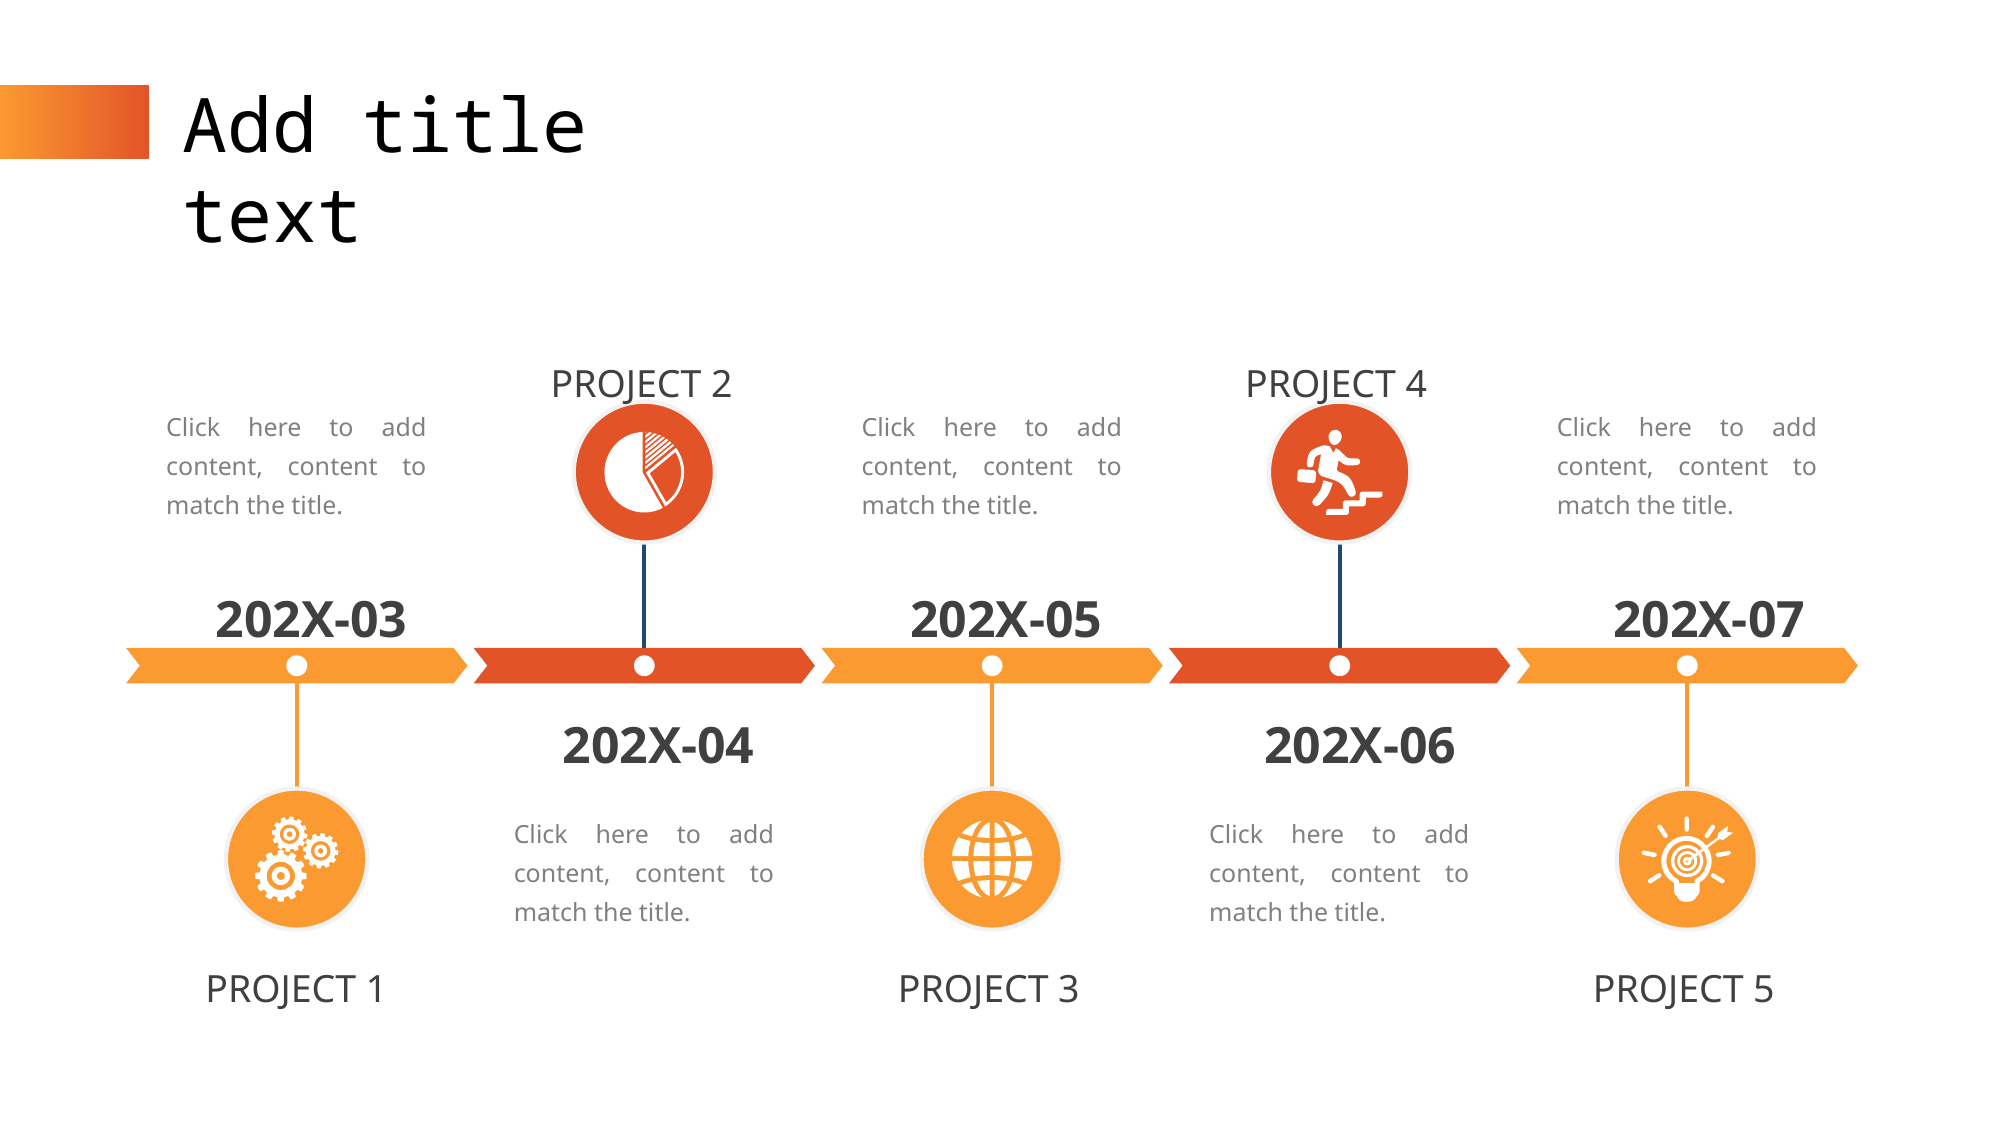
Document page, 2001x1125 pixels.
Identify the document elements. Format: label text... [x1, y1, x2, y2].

text_box Click here to add content, content to match the title. [499, 801, 790, 934]
text_box Click here to add content, content to match the title. [1542, 395, 1833, 527]
text_box 202X-03 [200, 562, 423, 647]
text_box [126, 647, 468, 684]
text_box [573, 401, 715, 543]
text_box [1268, 401, 1411, 543]
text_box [0, 70, 714, 177]
text_box Click here to add content, content to match the title. [847, 395, 1138, 527]
text_box 202X-04 [547, 687, 770, 781]
text_box PROJECT 5 [1578, 943, 1790, 1018]
text_box 202X-05 [895, 562, 1118, 647]
text_box PROJECT 1 [190, 943, 403, 1018]
text_box PROJECT 3 [883, 943, 1095, 1018]
text_box PROJECT 2 [535, 339, 748, 413]
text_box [1516, 647, 1858, 684]
text_box Click here to add content, content to match the title. [151, 395, 442, 527]
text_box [1168, 647, 1511, 684]
text_box 202X-06 [1249, 687, 1471, 781]
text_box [225, 788, 368, 930]
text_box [921, 788, 1063, 930]
text_box 202X-07 [1598, 562, 1820, 647]
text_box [473, 647, 815, 684]
text_box Click here to add content, content to match the title. [1194, 801, 1485, 934]
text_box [821, 647, 1163, 684]
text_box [1616, 788, 1758, 930]
text_box PROJECT 4 [1230, 339, 1443, 413]
